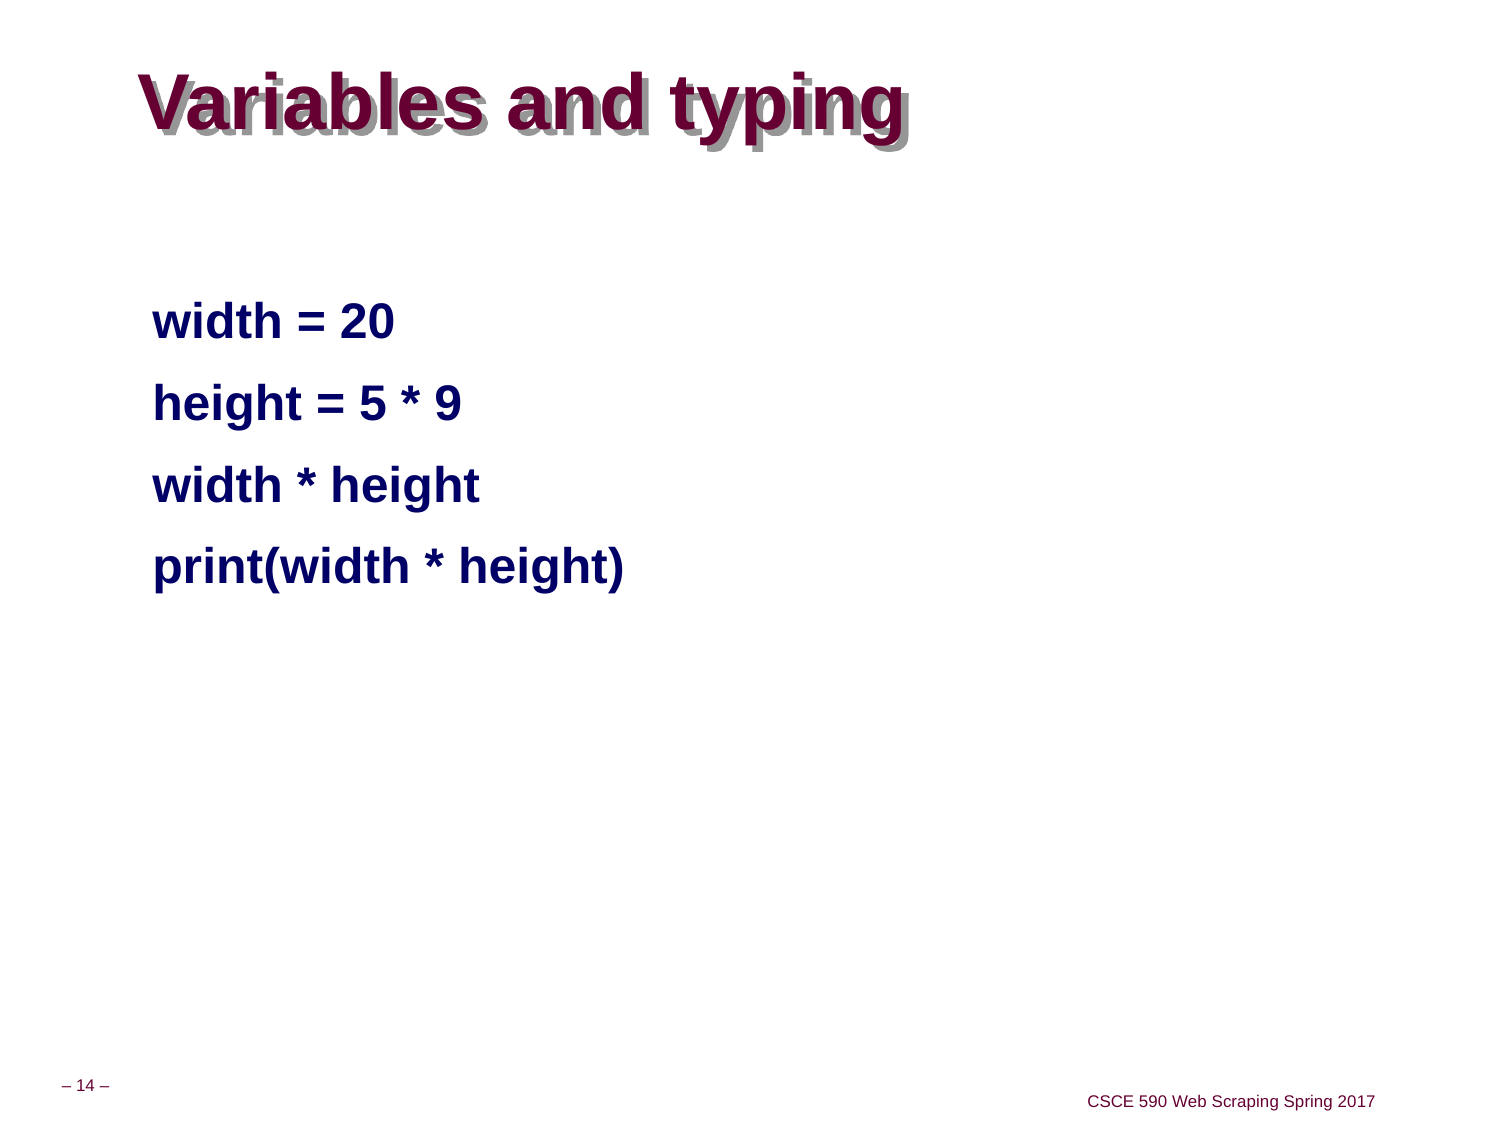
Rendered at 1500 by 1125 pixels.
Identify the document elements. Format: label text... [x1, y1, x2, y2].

title Variables and typing [137, 40, 1497, 169]
list width = 20 height = 5 * 9 width * height print(width * height) [137, 199, 1411, 1063]
